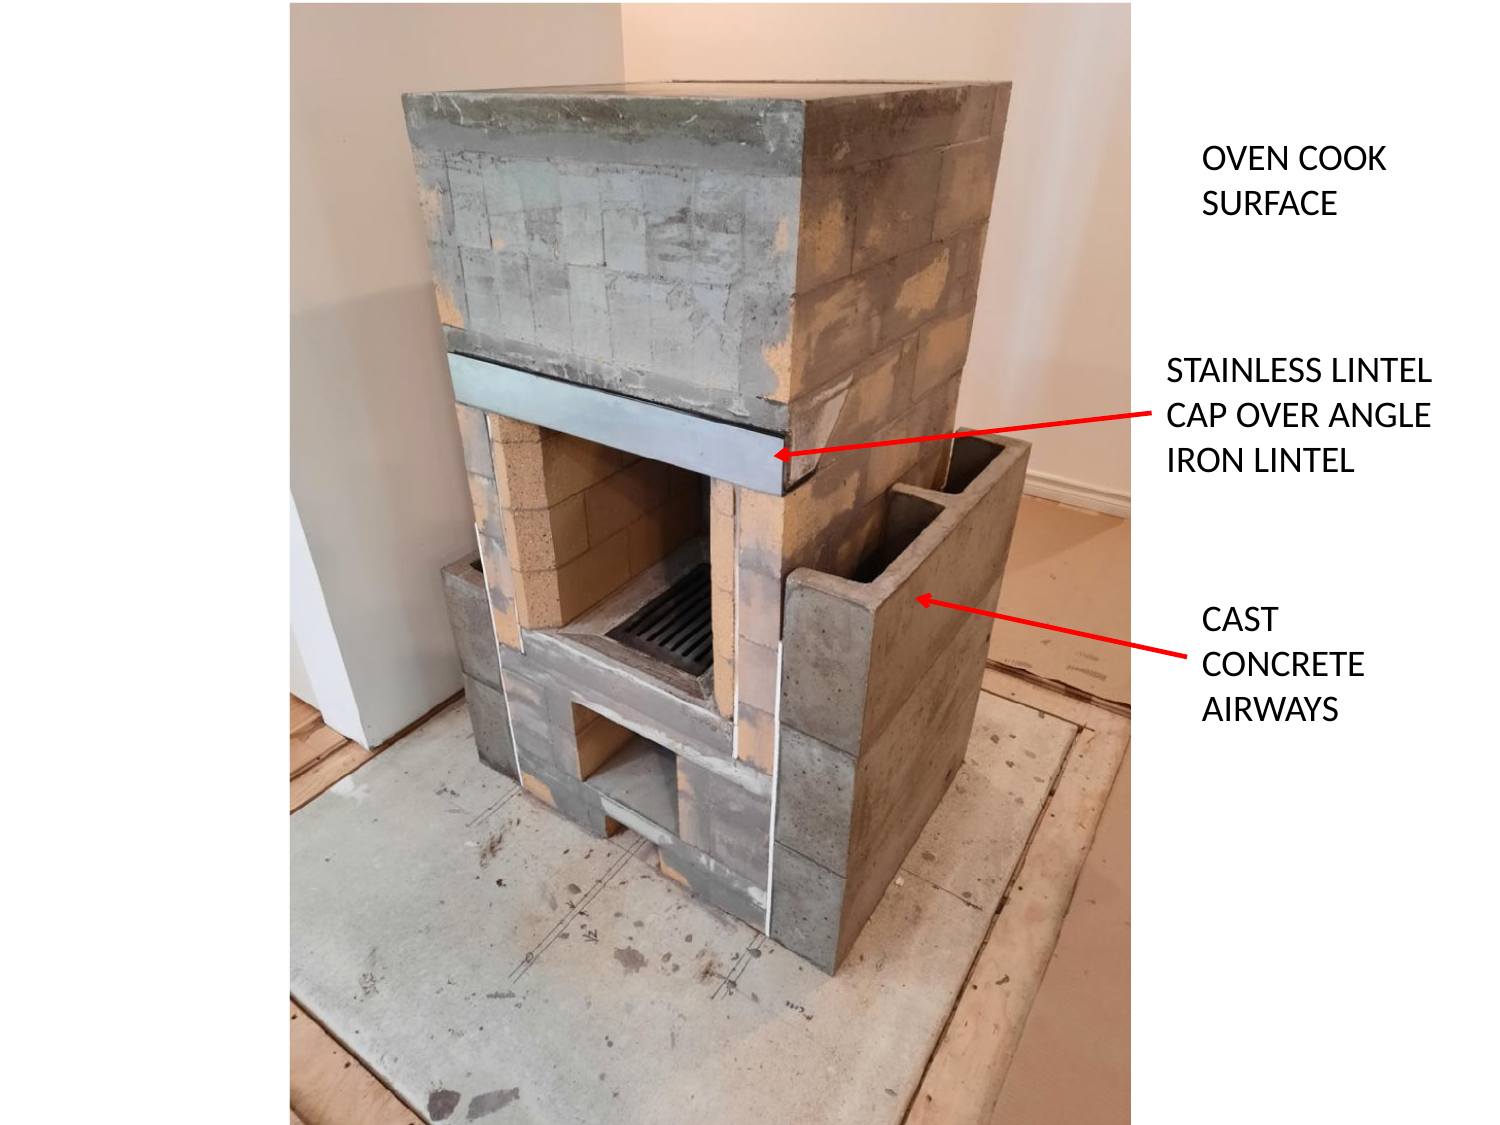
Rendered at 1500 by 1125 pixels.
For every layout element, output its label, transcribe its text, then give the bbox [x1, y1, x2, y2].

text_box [915, 597, 1188, 658]
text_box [773, 413, 1152, 457]
picture [148, 4, 1272, 1124]
text_box STAINLESS LINTEL CAP OVER ANGLE IRON LINTEL [1277, 338, 1459, 488]
text_box OVEN COOK SURFACE [1187, 125, 1447, 231]
text_box CAST CONCRETE AIRWAYS [1277, 586, 1412, 736]
